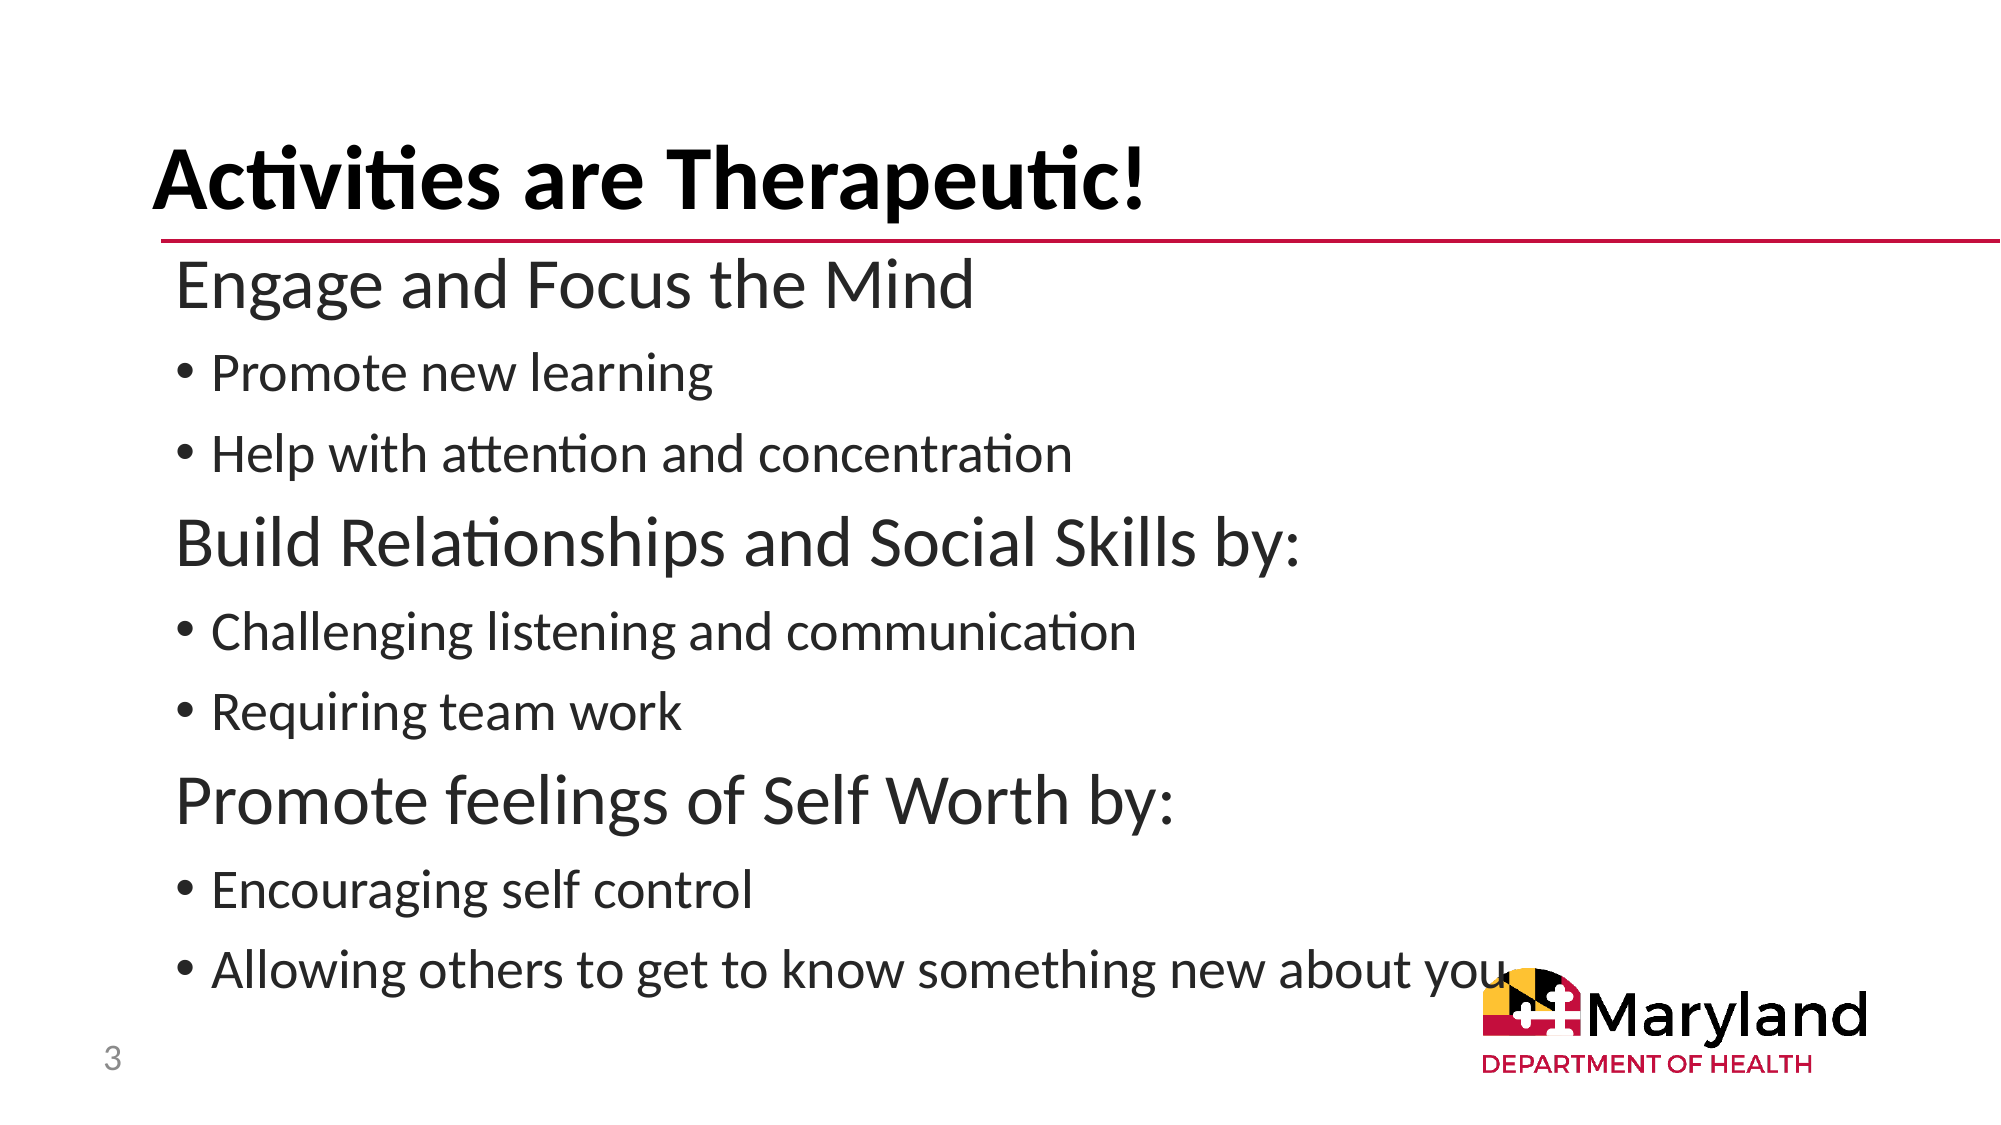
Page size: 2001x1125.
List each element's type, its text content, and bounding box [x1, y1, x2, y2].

list Engage and Focus the Mind Promote new learning Help with attention and concentration Build Relationships and Social Skills by: Challenging listening and communication Requiring team work Promote feelings of Self Worth by: Encouraging self control Allowing others to get to know something new about you [160, 238, 1863, 1014]
slide_number 3 [88, 1025, 178, 1086]
title Activities are Therapeutic! [137, 97, 1863, 262]
picture [1473, 958, 1866, 1073]
